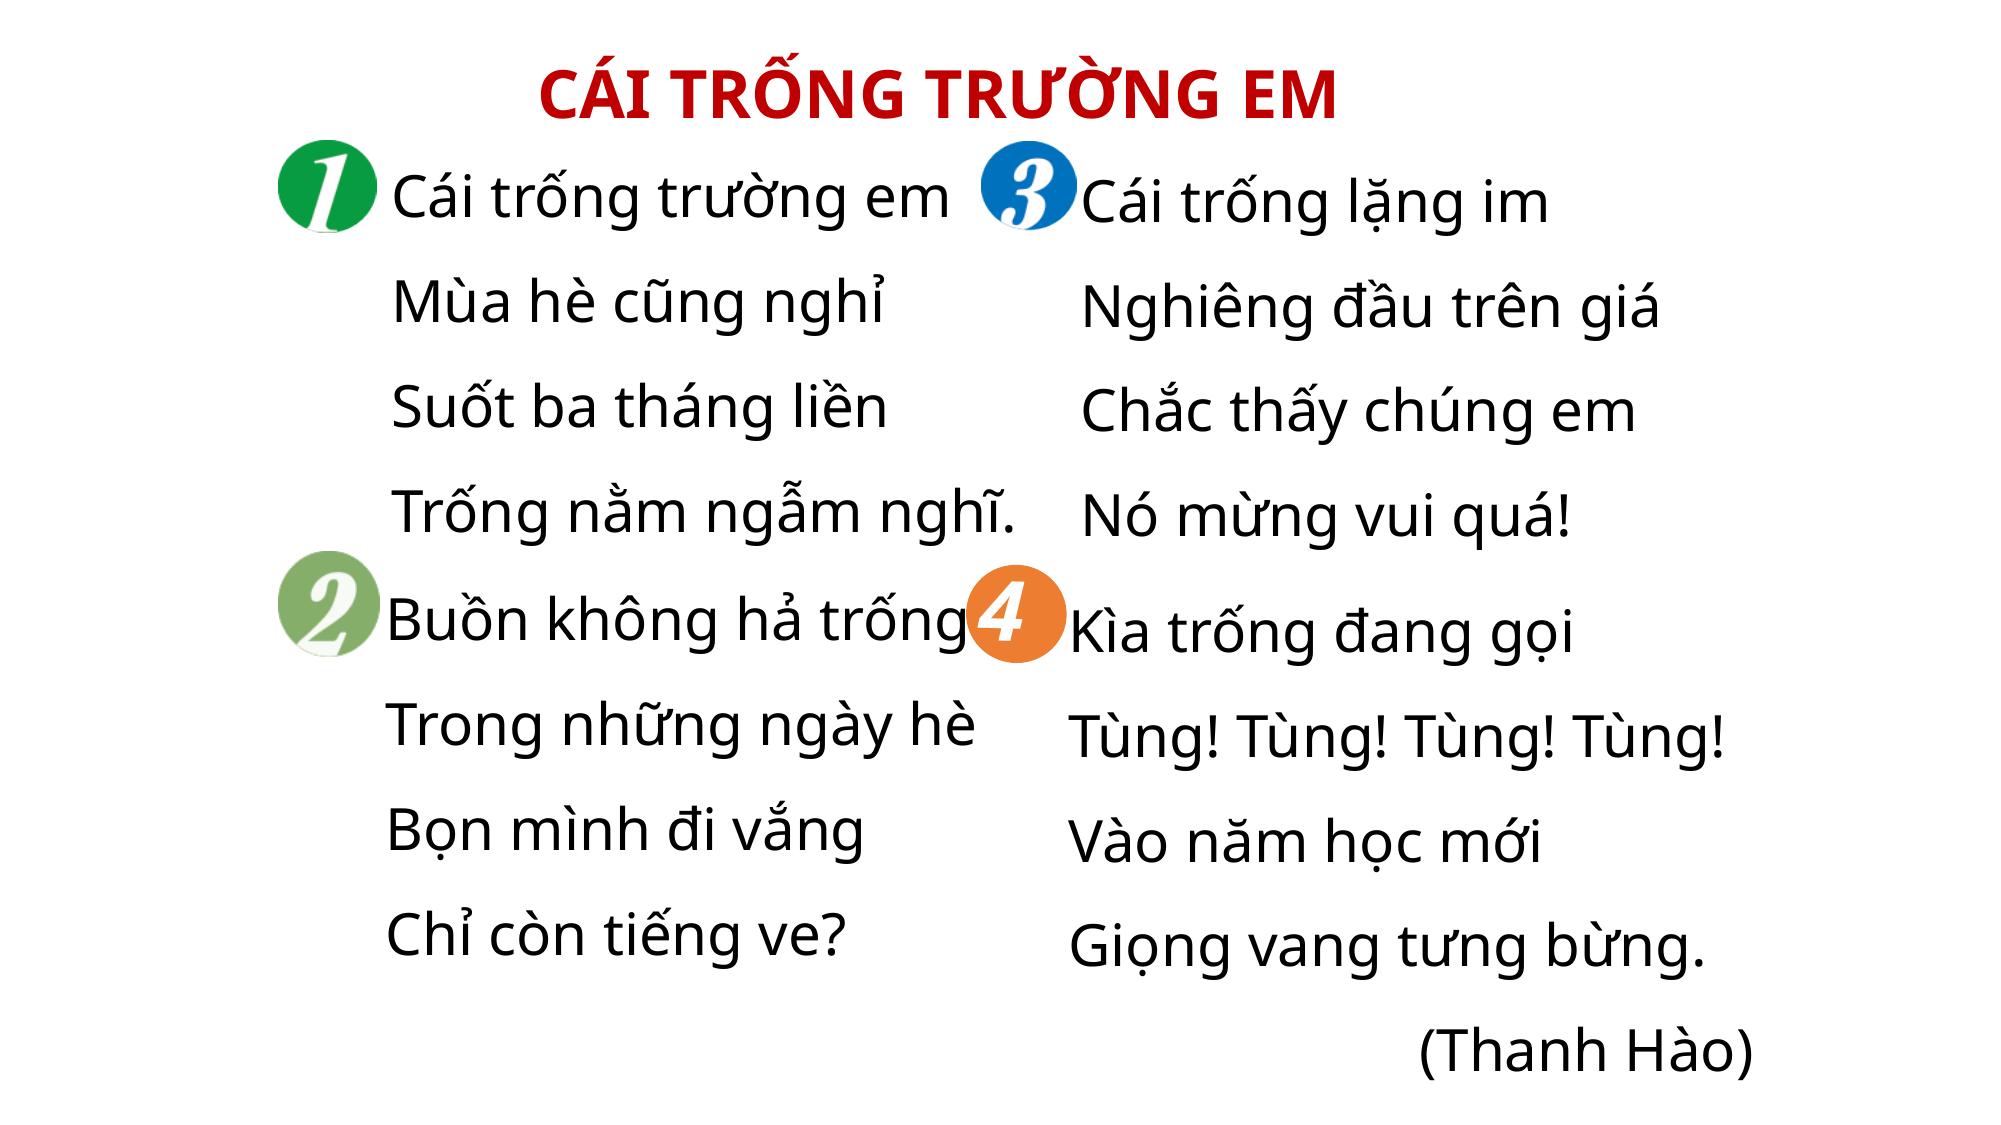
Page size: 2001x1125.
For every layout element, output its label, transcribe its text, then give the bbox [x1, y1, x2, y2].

picture [278, 140, 377, 233]
picture [278, 551, 380, 657]
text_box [937, 550, 1068, 667]
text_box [370, 117, 1891, 1097]
picture [981, 141, 1077, 231]
text_box CÁI TRỐNG TRƯỜNG EM [430, 44, 1449, 117]
